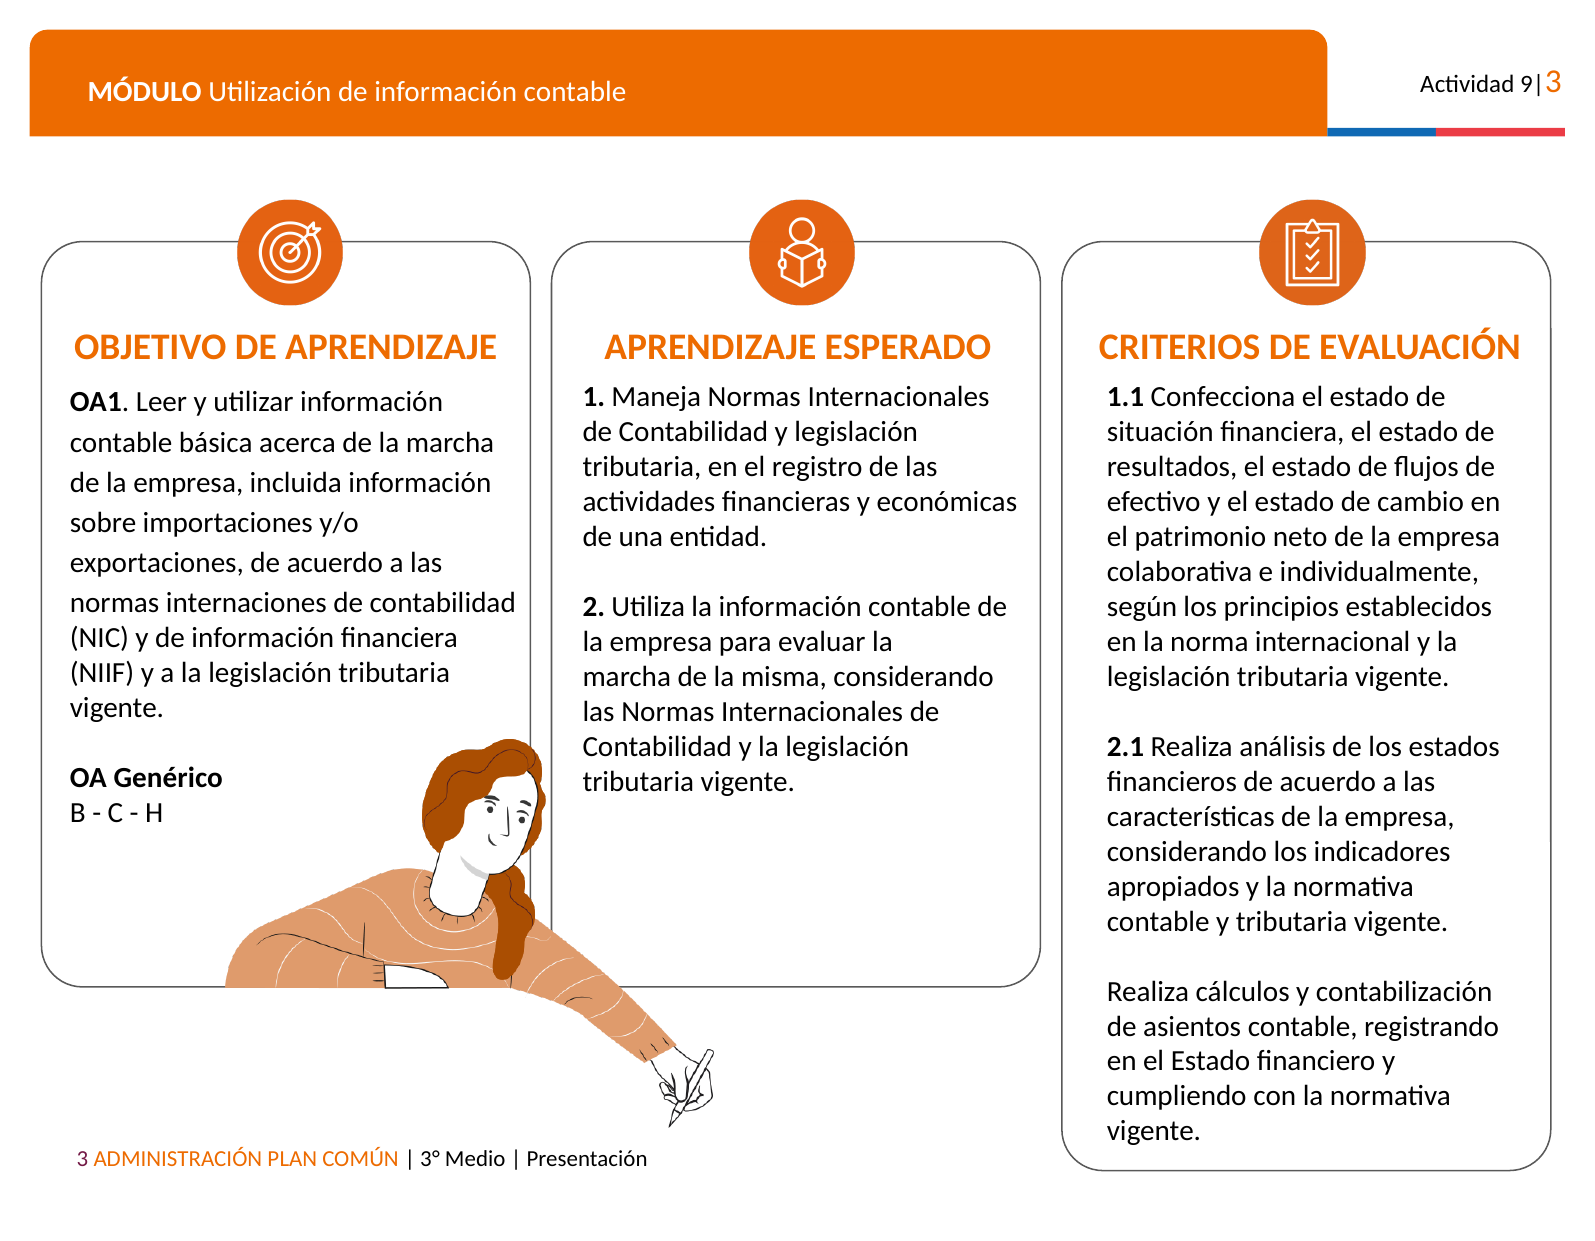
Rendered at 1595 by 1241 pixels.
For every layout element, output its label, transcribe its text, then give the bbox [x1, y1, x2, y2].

picture [1254, 197, 1371, 308]
text_box [41, 241, 531, 987]
text_box CRITERIOS DE EVALUACIÓN [1075, 313, 1545, 381]
text_box 1. Maneja Normas Internacionales de Contabilidad y legislación tributaria, en el registro de las actividades financieras y económicas de una entidad. 2. Utiliza la información contable de la empresa para evaluar la marcha de la misma, considerando las Normas Internacionales de Contabilidad y la legislación tributaria vigente. [567, 362, 1041, 743]
text_box [718, 743, 1041, 987]
text_box 1.1 Confecciona el estado de situación financiera, el estado de resultados, el estado de flujos de efectivo y el estado de cambio en el patrimonio neto de la empresa colaborativa e individualmente, según los principios establecidos en la norma internacional y la legislación tributaria vigente. 2.1 Realiza análisis de los estados financieros de acuerdo a las características de la empresa, considerando los indicadores apropiados y la normativa contable y tributaria vigente. Realiza cálculos y contabilización de asientos contable, registrando en el Estado financiero y cumpliendo con la normativa vigente. [1091, 381, 1533, 1012]
text_box [1061, 241, 1551, 1171]
picture [231, 197, 347, 308]
text_box APRENDIZAJE ESPERADO [584, 313, 1013, 381]
picture [744, 197, 861, 308]
picture [224, 739, 715, 1129]
text_box OBJETIVO DE APRENDIZAJE [58, 313, 513, 381]
text_box [551, 241, 742, 738]
text_box [863, 241, 1041, 362]
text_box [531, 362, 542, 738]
